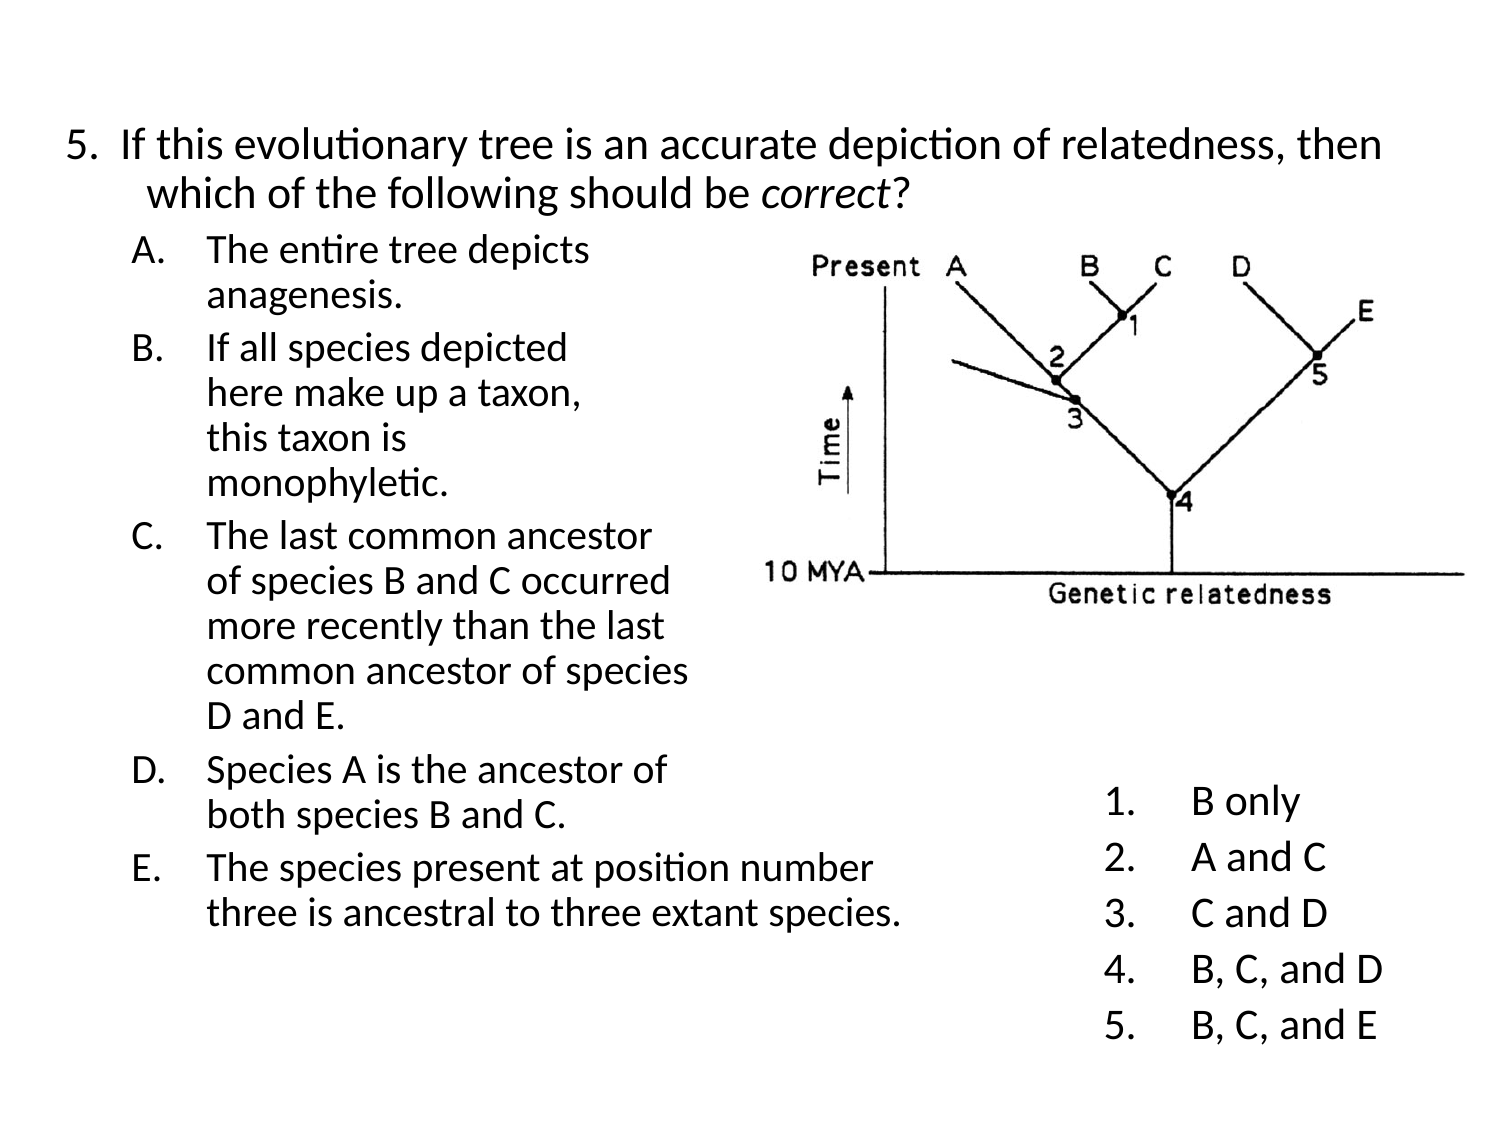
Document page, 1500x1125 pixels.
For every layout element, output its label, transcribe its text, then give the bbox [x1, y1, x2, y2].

picture [736, 230, 1476, 632]
list B only A and C C and D B, C, and D B, C, and E [1013, 657, 1465, 1057]
list 5. If this evolutionary tree is an accurate depiction of relatedness, then which of the following should be correct? The entire tree depicts anagenesis. If all species depicted here make up a taxon, this taxon is monophyletic. The last common ancestor of species B and C occurred more recently than the last common ancestor of species D and E. Species A is the ancestor of both species B and C. The species present at position number three is ancestral to three extant species. [50, 112, 1444, 1065]
